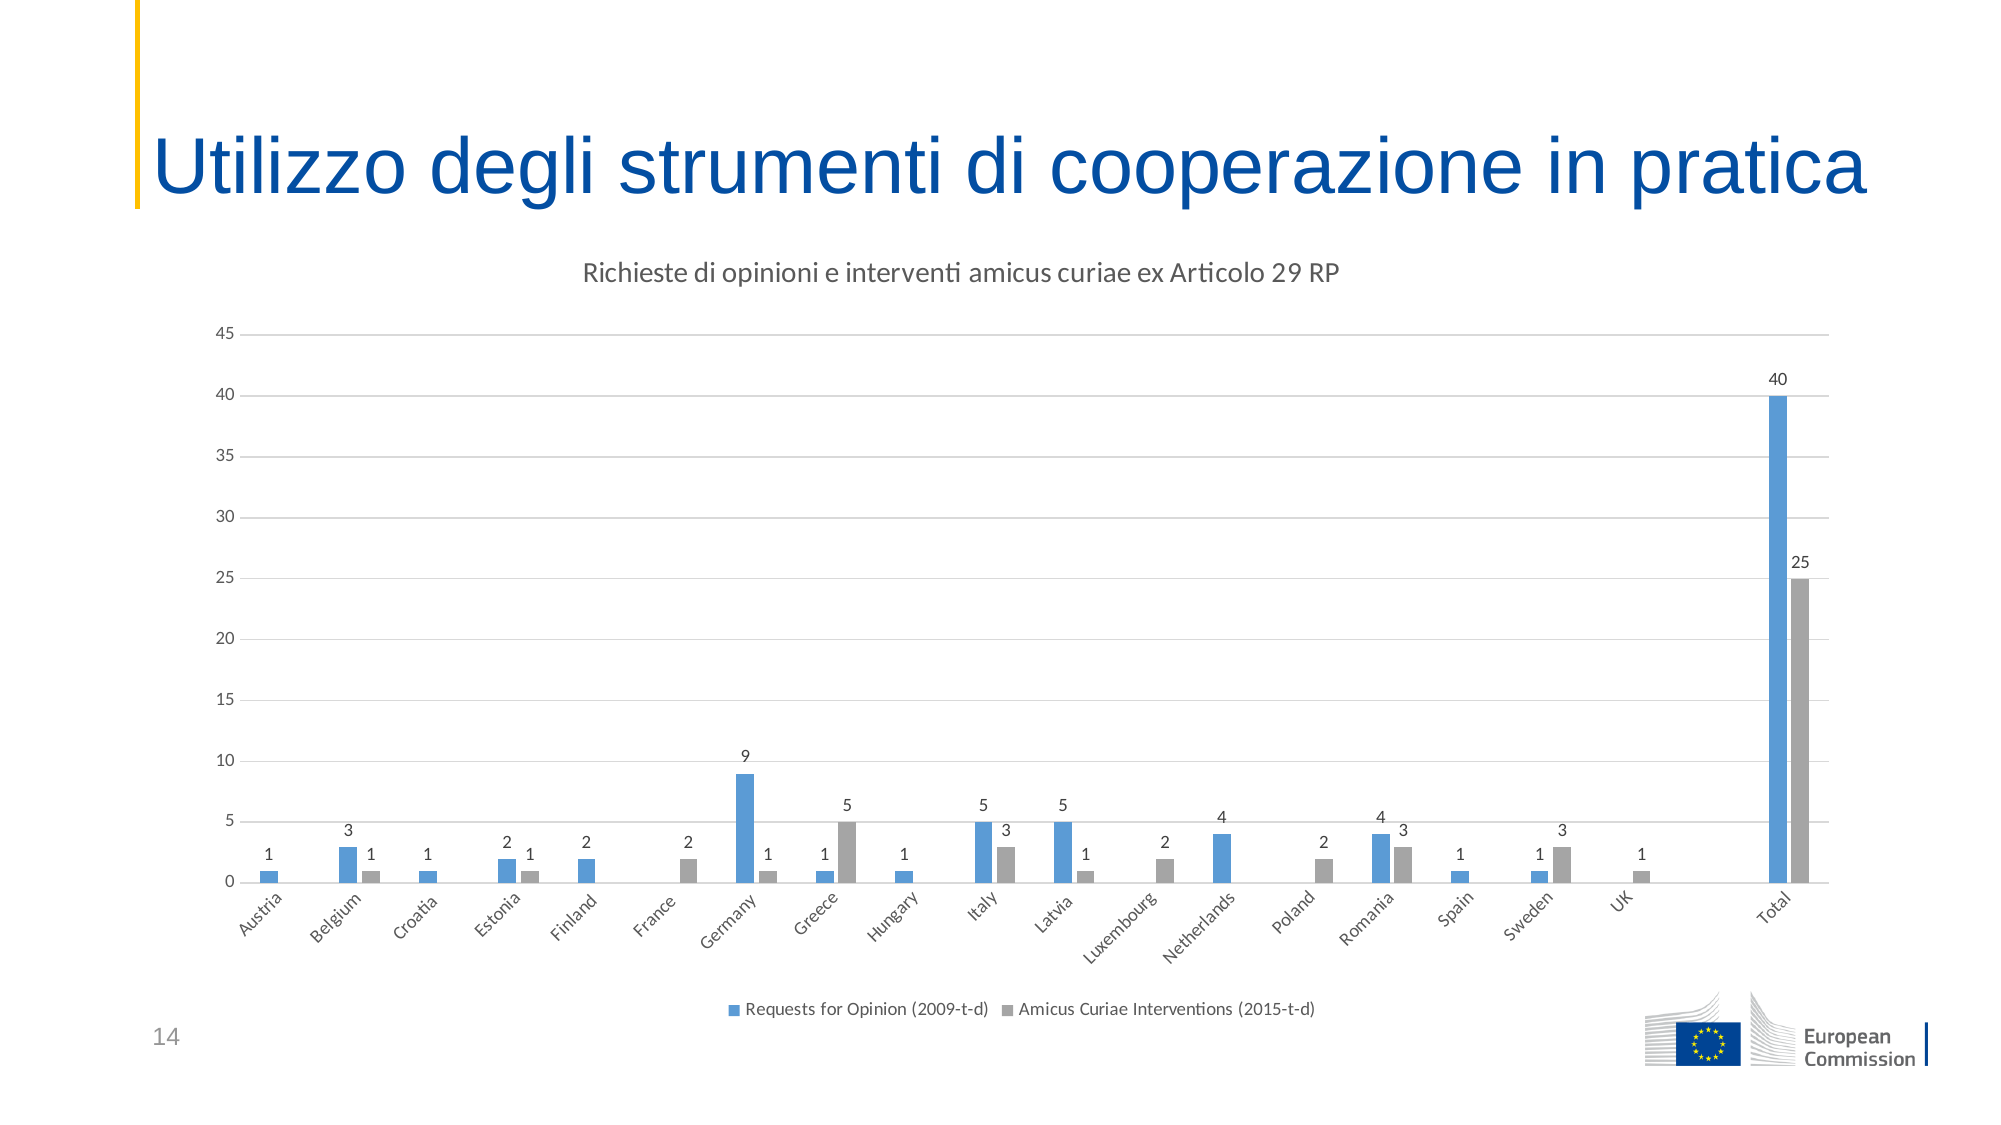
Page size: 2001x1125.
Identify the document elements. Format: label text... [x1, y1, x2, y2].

picture [1645, 991, 1928, 1066]
title Utilizzo degli strumenti di cooperazione in pratica [137, 82, 2000, 211]
chart [182, 239, 1863, 1026]
slide_number 14 [137, 1005, 588, 1066]
